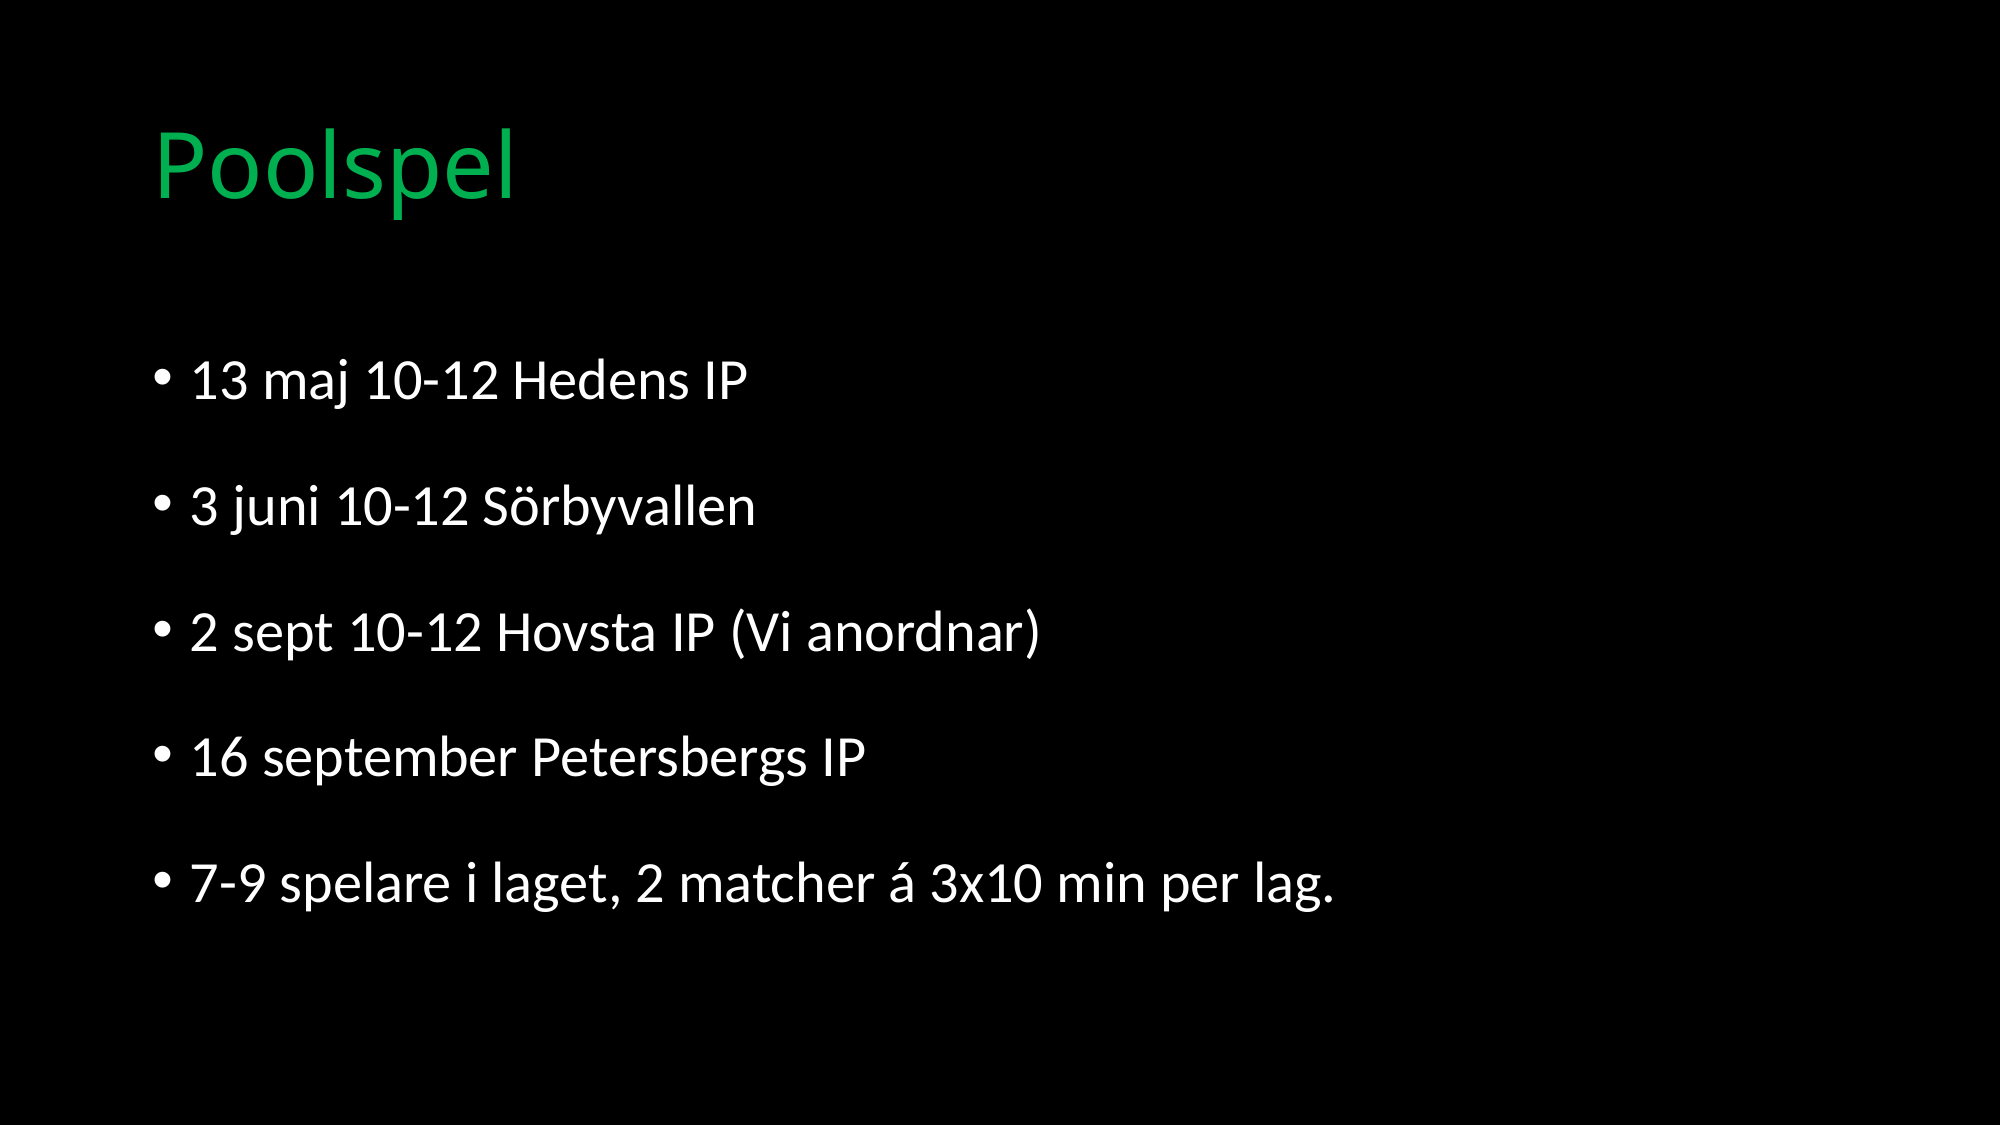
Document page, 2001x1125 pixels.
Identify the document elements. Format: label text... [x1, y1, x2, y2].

list 13 maj 10-12 Hedens IP 3 juni 10-12 Sörbyvallen 2 sept 10-12 Hovsta IP (Vi anordnar) 16 september Petersbergs IP 7-9 spelare i laget, 2 matcher á 3x10 min per lag. [137, 299, 1953, 1017]
title Poolspel [137, 59, 1863, 278]
